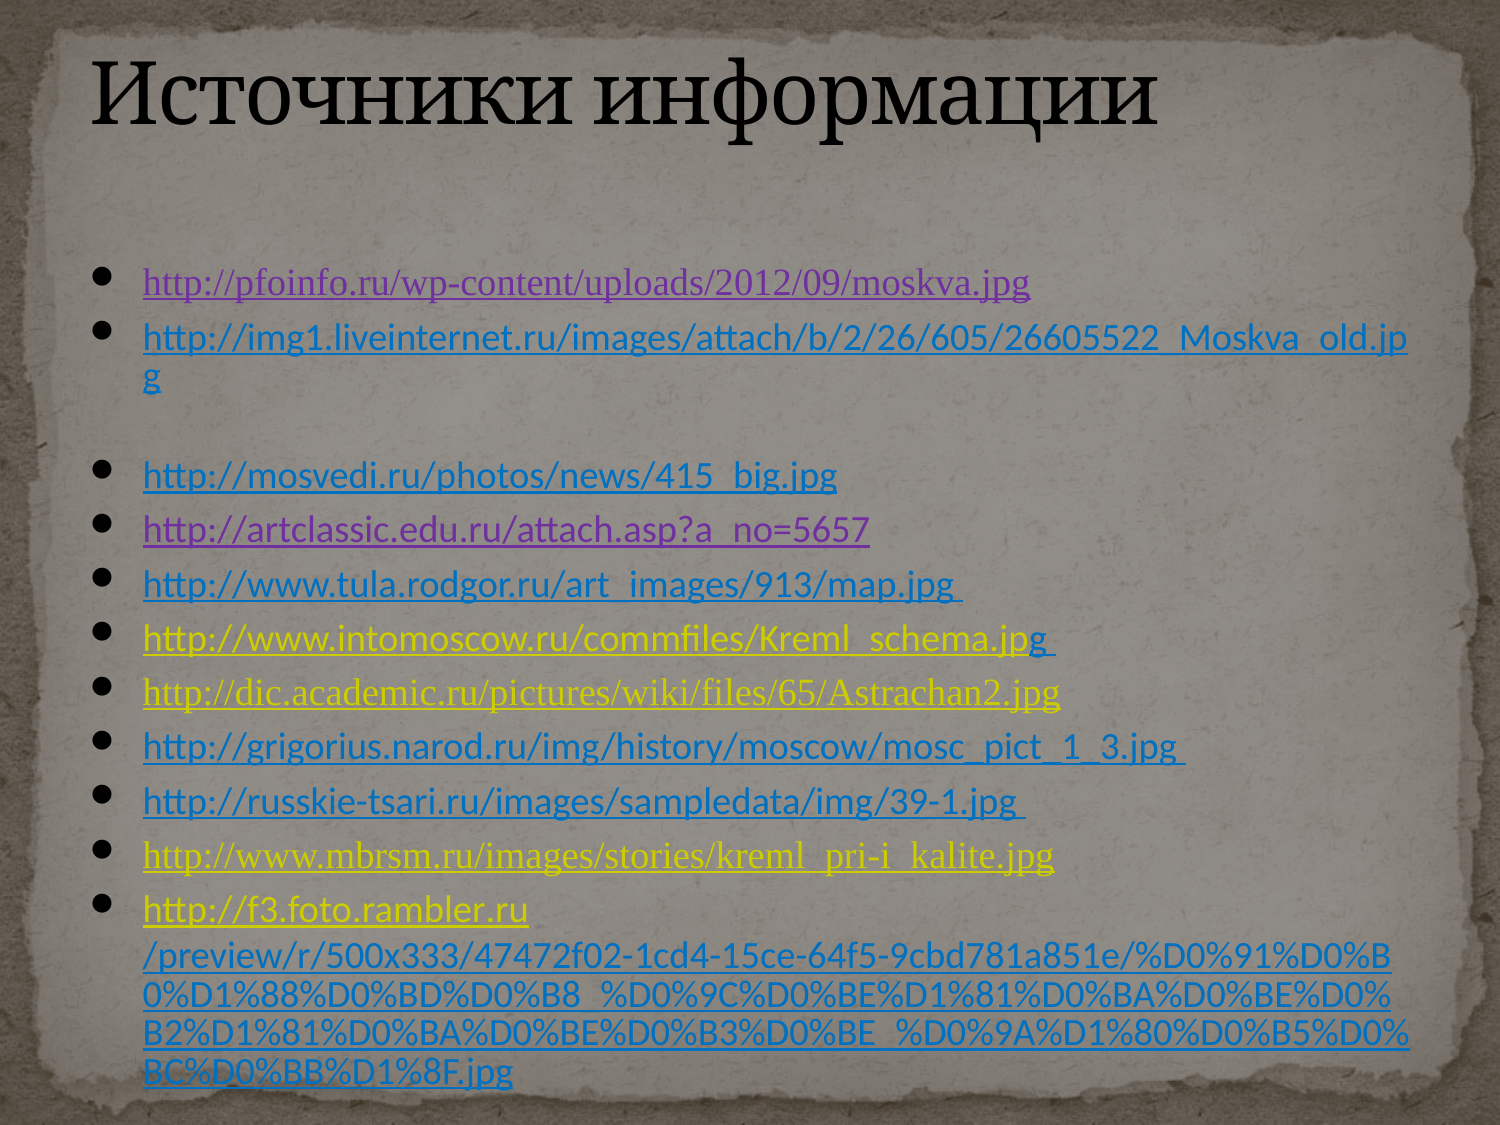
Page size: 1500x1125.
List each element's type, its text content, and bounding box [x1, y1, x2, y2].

title Источники информации [74, 24, 1425, 150]
list http://pfoinfo.ru/wp-content/uploads/2012/09/moskva.jpg http://img1.liveinternet.ru/images/attach/b/2/26/605/26605522_Moskva_old.jpg http://mosvedi.ru/photos/news/415_big.jpg http://artclassic.edu.ru/attach.asp?a_no=5657 http://www.tula.rodgor.ru/art_images/913/map.jpg http://www.intomoscow.ru/commfiles/Kreml_schema.jpg http://dic.academic.ru/pictures/wiki/files/65/Astrachan2.jpg http://grigorius.narod.ru/img/history/moscow/mosc_pict_1_3.jpg http://russkie-tsari.ru/images/sampledata/img/39-1.jpg http://www.mbrsm.ru/images/stories/kreml_pri-i_kalite.jpg http://f3.foto.rambler.ru/preview/r/500x333/47472f02-1cd4-15ce-64f5-9cbd781a851e/%D0%91%D0%B0%D1%88%D0%BD%D0%B8_%D0%9C%D0%BE%D1%81%D0%BA%D0%BE%D0%B2%D1%81%D0%BA%D0%BE%D0%B3%D0%BE_%D0%9A%D1%80%D0%B5%D0%BC%D0%BB%D1%8F.jpg [75, 249, 1425, 1000]
